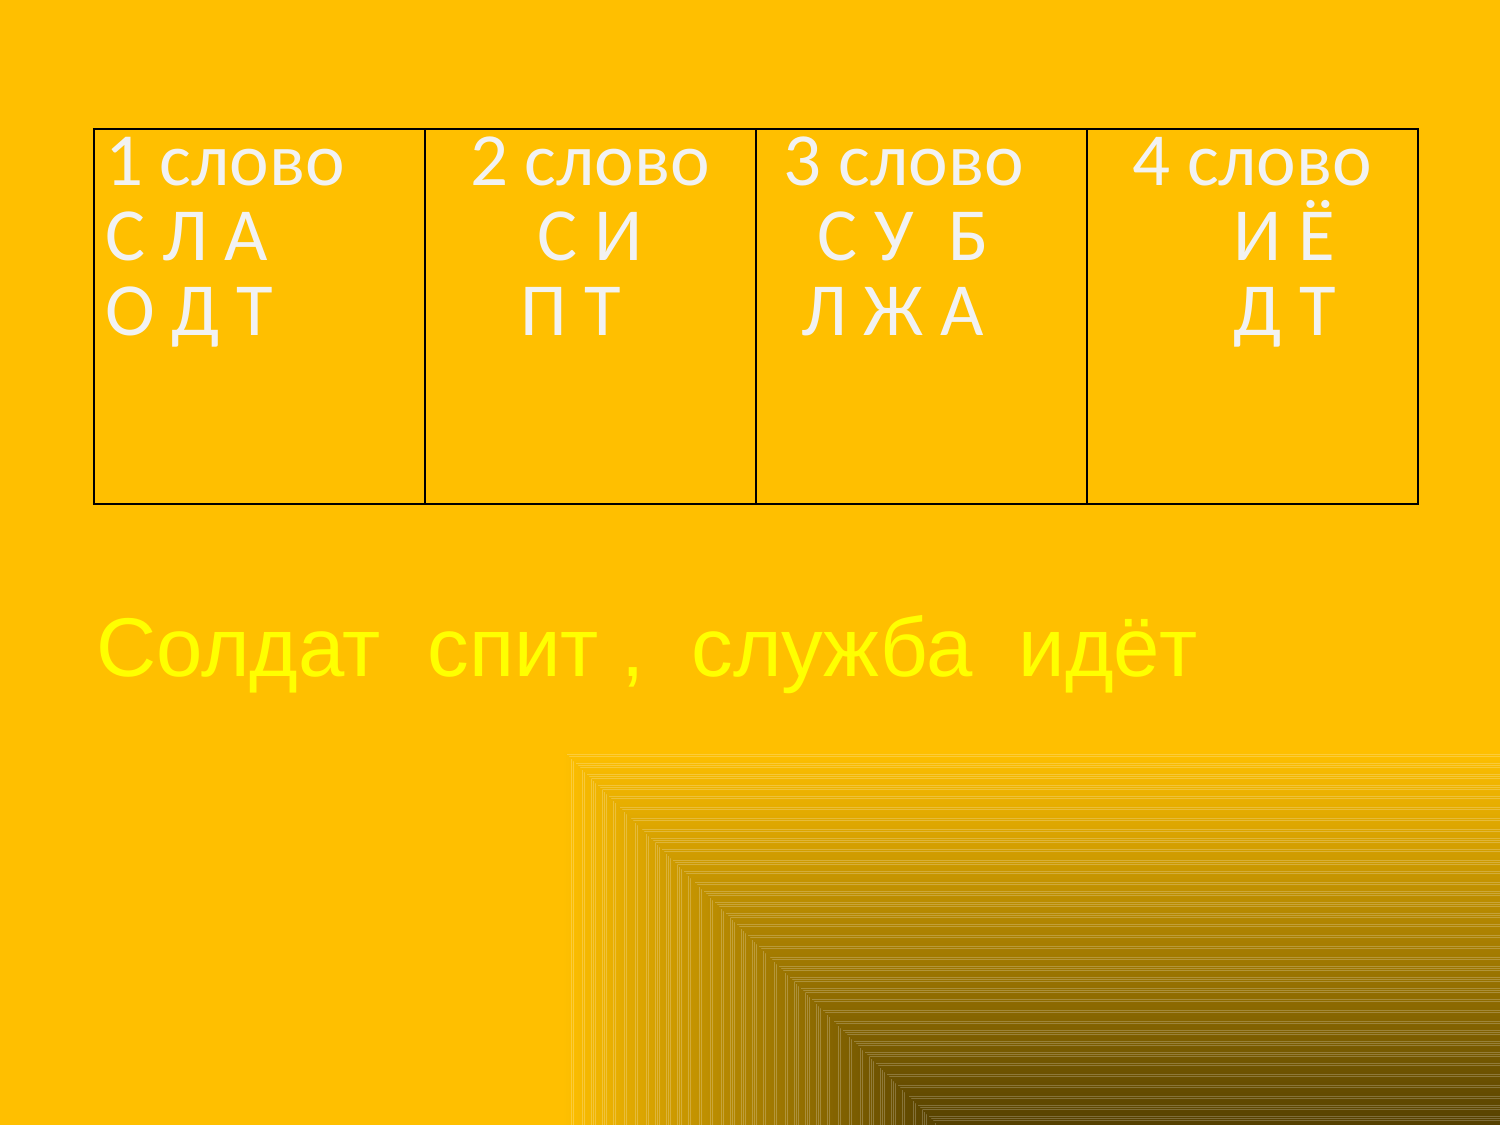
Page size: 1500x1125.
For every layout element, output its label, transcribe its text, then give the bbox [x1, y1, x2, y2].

table_header 3 слово С У Б Л Ж А [757, 130, 1086, 503]
table_header 1 слово С Л А О Д Т [95, 130, 424, 503]
text_box Солдат спит , служба идёт [82, 585, 1336, 701]
table_header 4 слово И Ё Д Т [1088, 130, 1417, 503]
table_header 2 слово С И П Т [426, 130, 755, 503]
